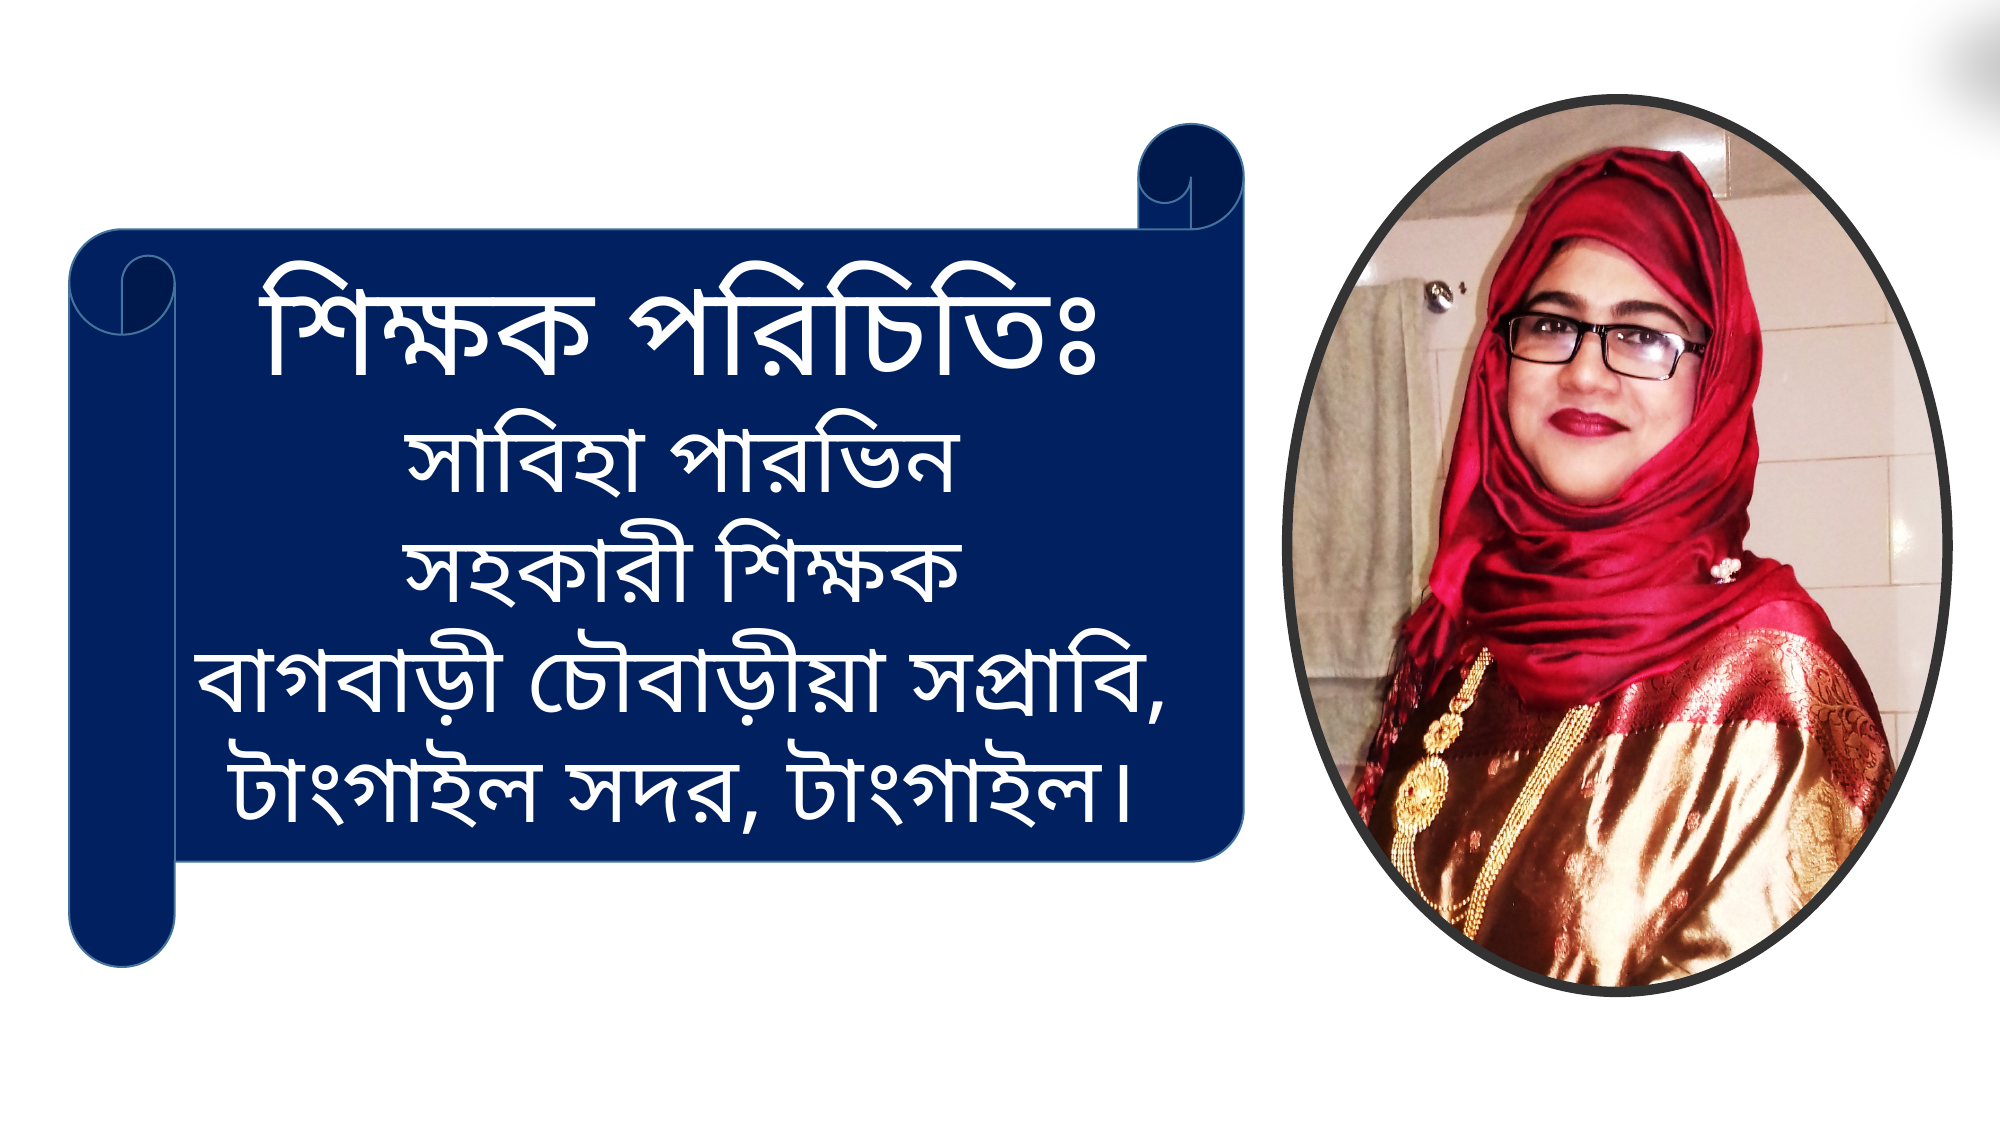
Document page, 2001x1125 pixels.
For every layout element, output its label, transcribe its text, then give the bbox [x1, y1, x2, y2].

text_box শিক্ষক পরিচিতিঃ সাবিহা পারভিন সহকারী শিক্ষক বাগবাড়ী চৌবাড়ীয়া সপ্রাবি, টাংগাইল সদর, টাংগাইল। [68, 122, 1245, 969]
picture [1170, 105, 2000, 986]
